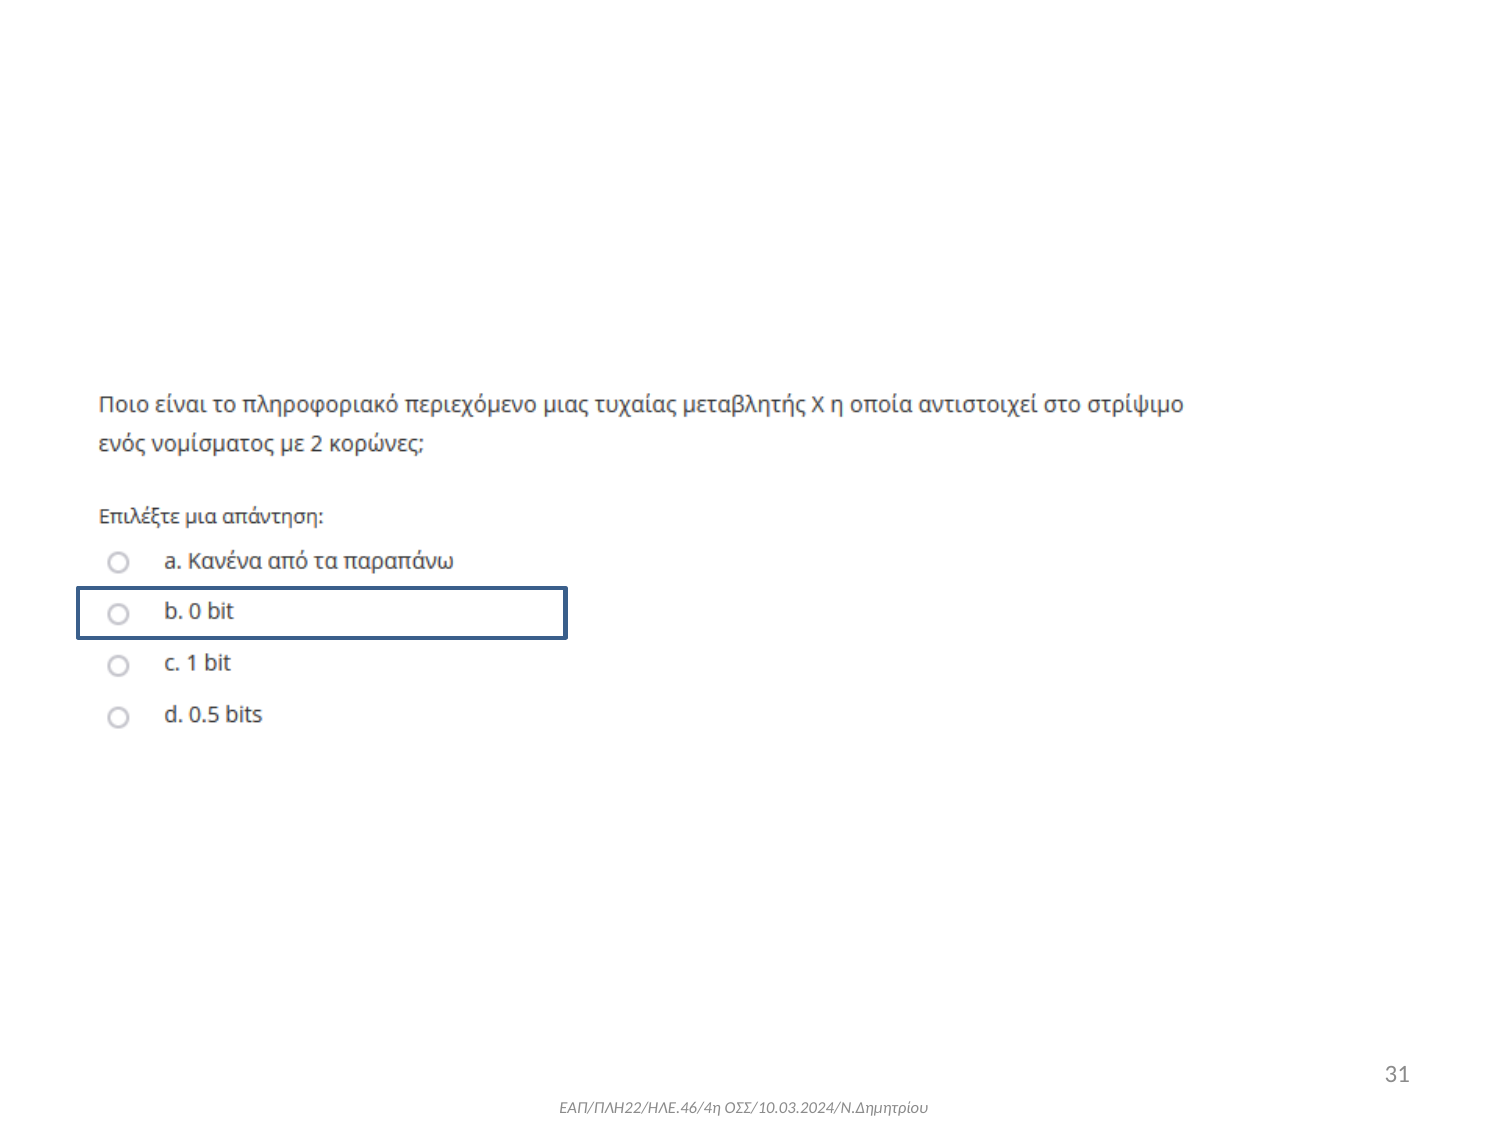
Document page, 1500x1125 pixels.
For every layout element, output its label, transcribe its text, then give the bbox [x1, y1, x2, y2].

slide_number 31 [1074, 1042, 1425, 1103]
footer ΕΑΠ/ΠΛΗ22/ΗΛΕ.46/4η ΟΣΣ/10.03.2024/Ν.Δημητρίου [445, 1076, 1043, 1125]
picture [77, 367, 1423, 758]
